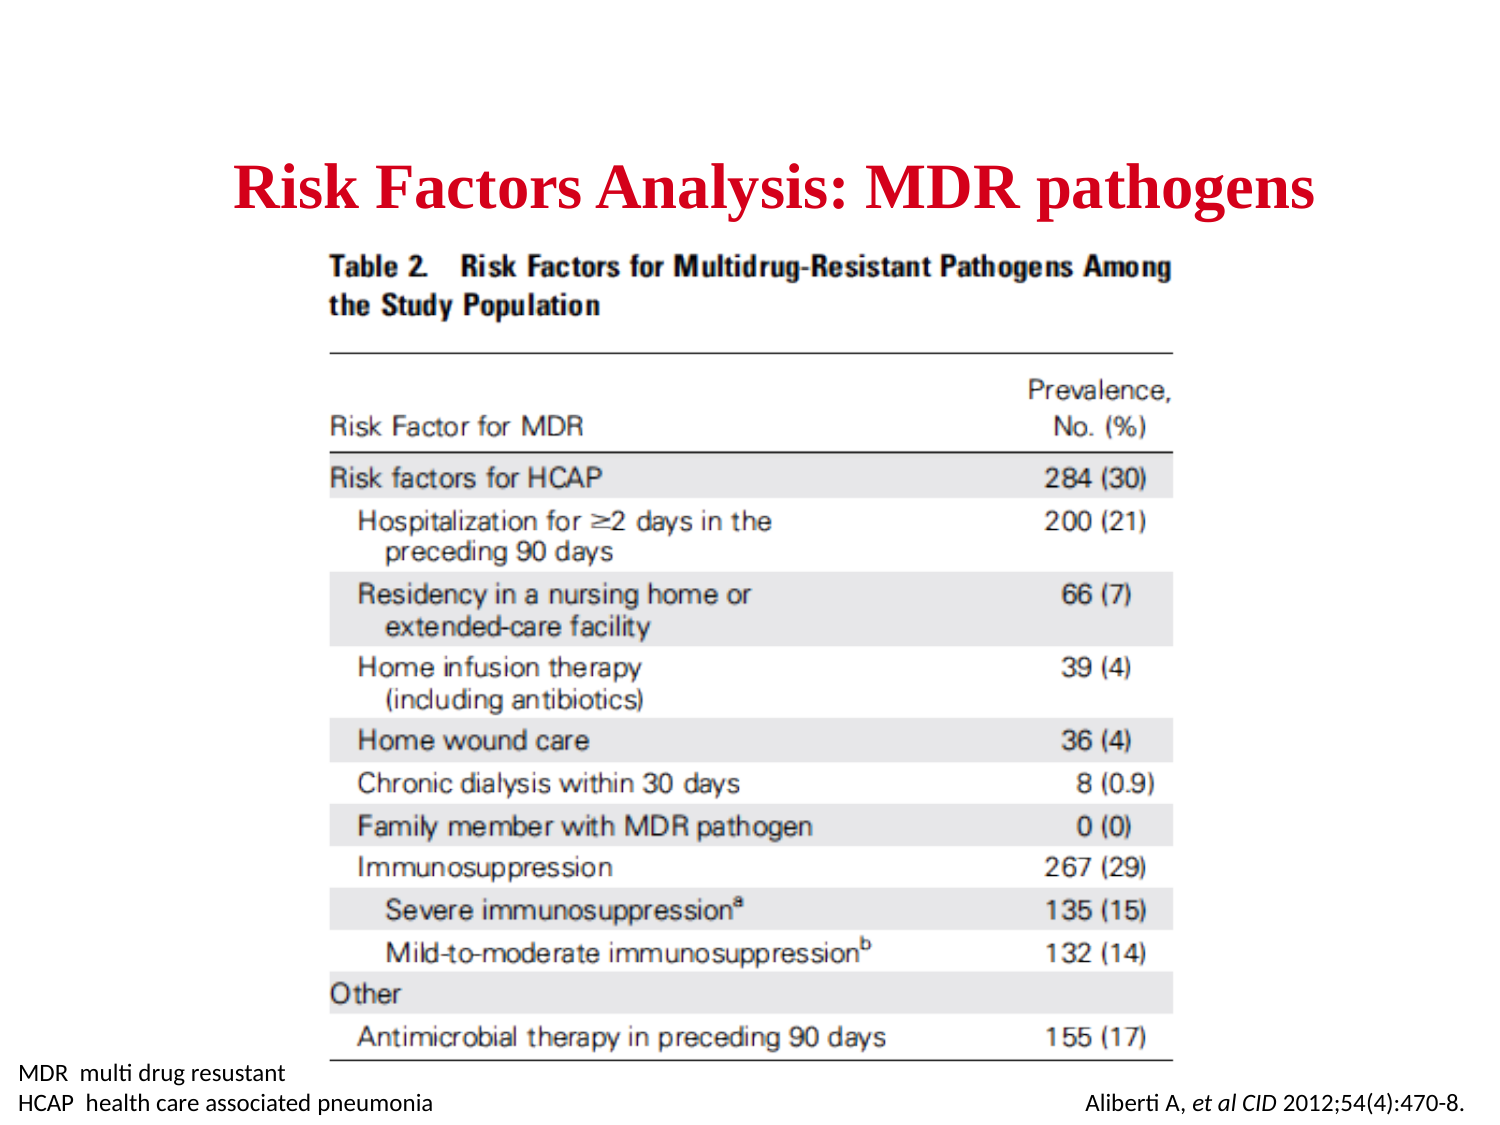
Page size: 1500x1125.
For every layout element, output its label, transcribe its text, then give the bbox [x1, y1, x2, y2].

text_box Aliberti A, et al CID 2012;54(4):470-8. [1070, 1079, 1500, 1125]
text_box MDR multi drug resustant HCAP health care associated pneumonia [3, 1049, 490, 1125]
picture [317, 240, 1233, 1077]
text_box Risk Factors Analysis: MDR pathogens [40, 136, 1500, 229]
